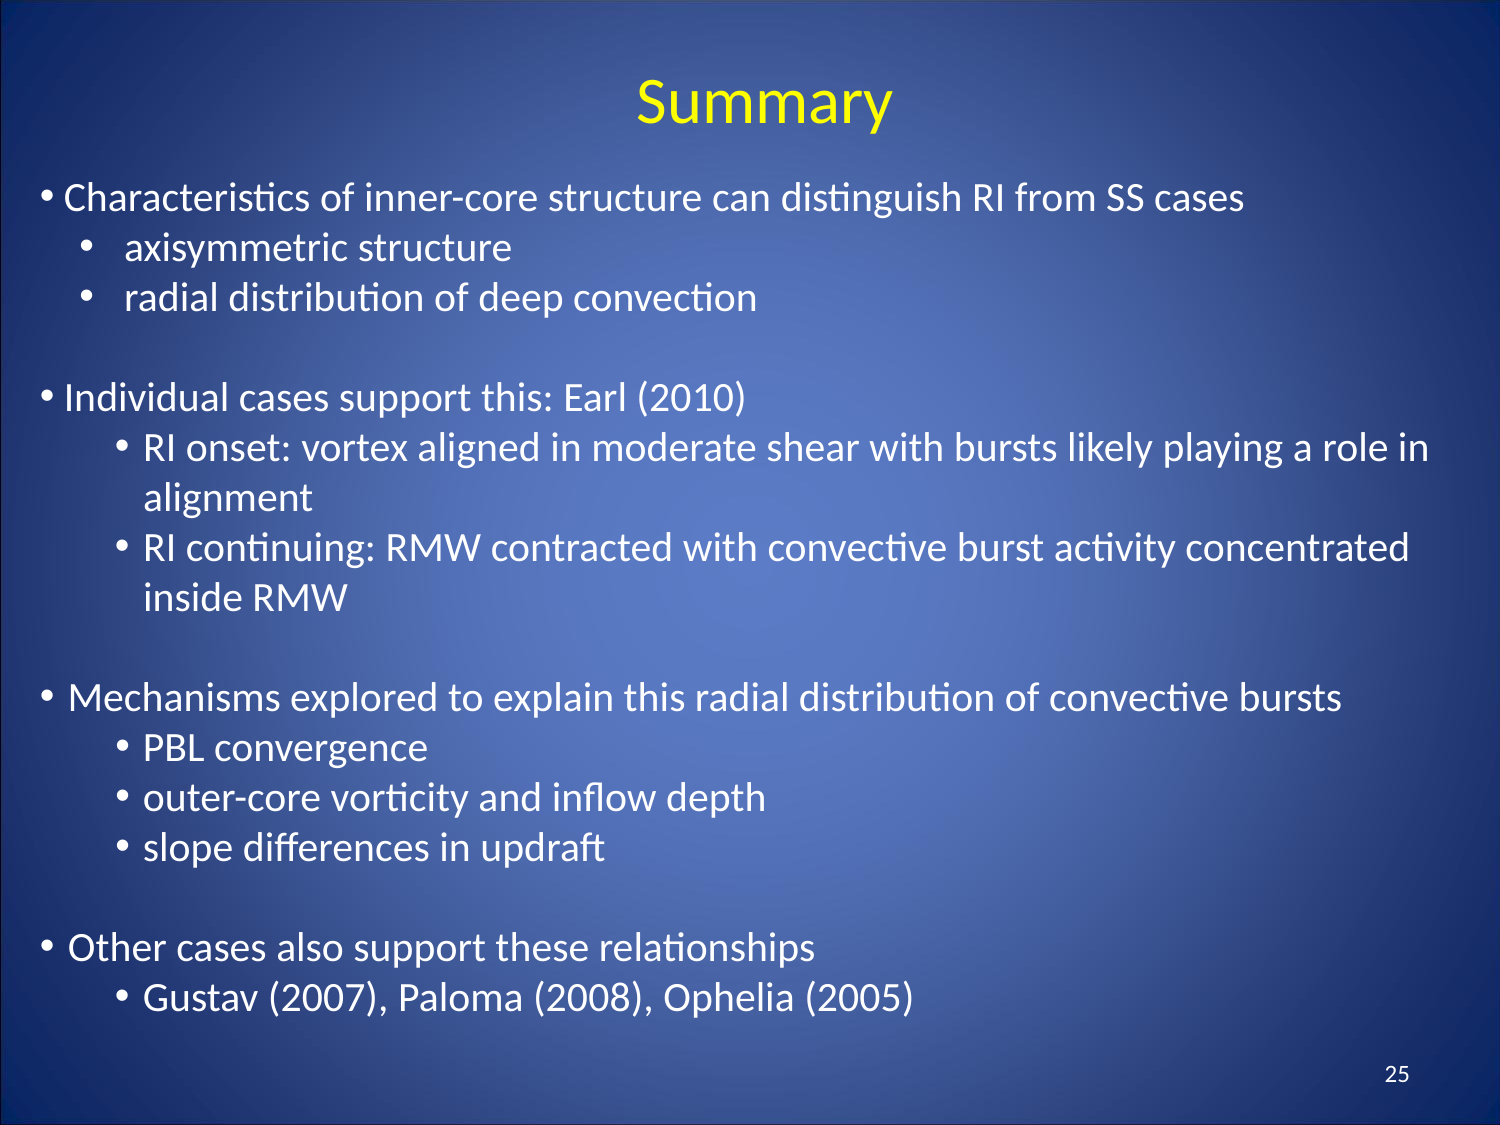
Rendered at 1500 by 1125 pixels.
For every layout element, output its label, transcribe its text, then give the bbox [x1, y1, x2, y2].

text_box Summary [621, 49, 910, 145]
slide_number 25 [1074, 1042, 1425, 1103]
picture [0, 0, 1500, 1125]
text_box Characteristics of inner-core structure can distinguish RI from SS cases axisymmetric structure radial distribution of deep convection Individual cases support this: Earl (2010) RI onset: vortex aligned in moderate shear with bursts likely playing a role in alignment RI continuing: RMW contracted with convective burst activity concentrated inside RMW Mechanisms explored to explain this radial distribution of convective bursts PBL convergence outer-core vorticity and inflow depth slope differences in updraft Other cases also support these relationships Gustav (2007), Paloma (2008), Ophelia (2005) [24, 162, 1488, 1028]
